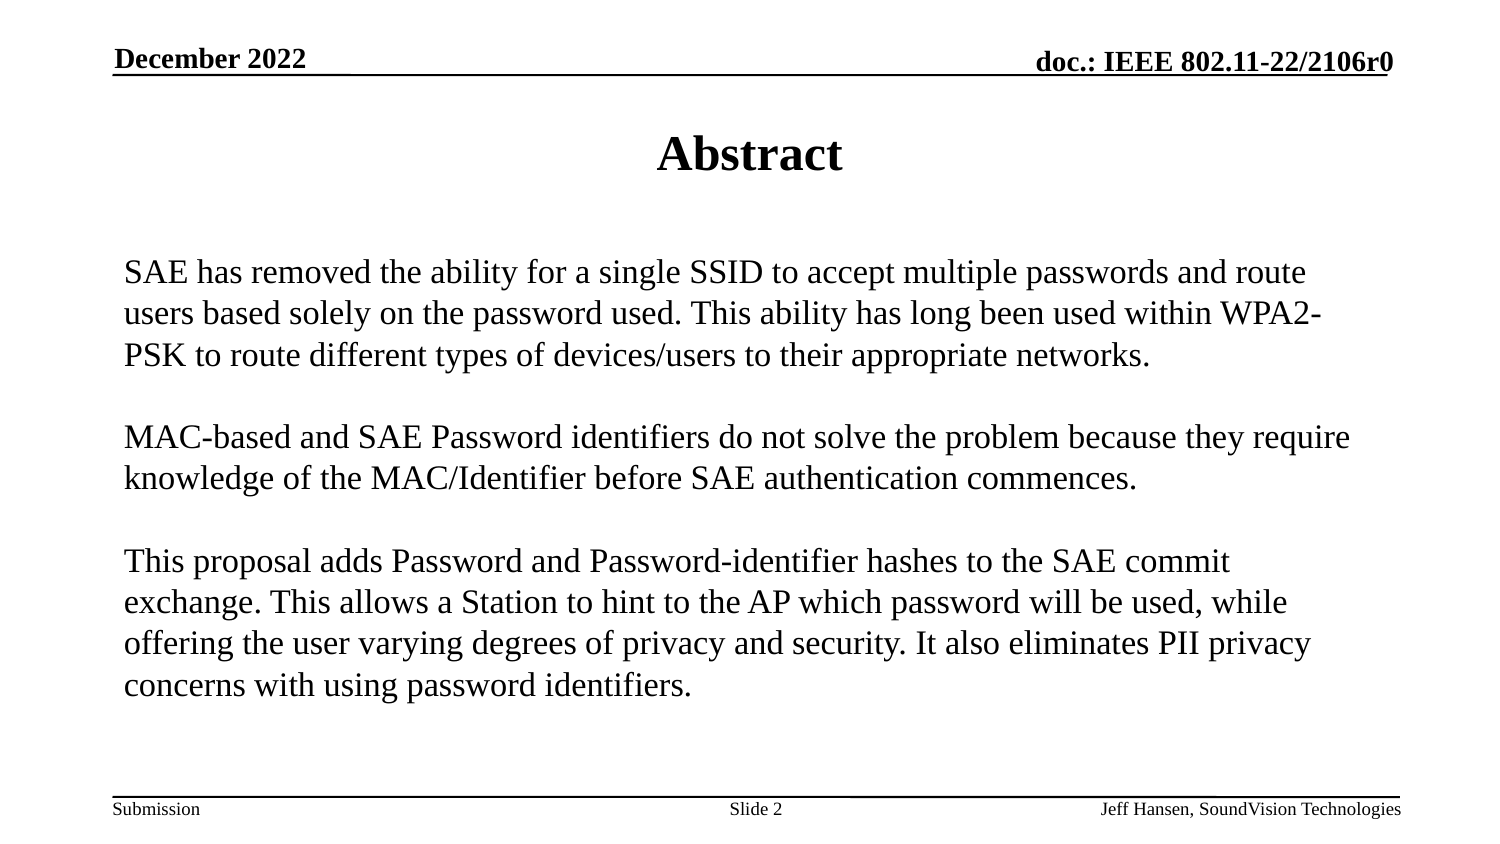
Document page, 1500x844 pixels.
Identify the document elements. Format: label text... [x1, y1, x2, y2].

footer Jeff Hansen, SoundVision Technologies [878, 796, 1402, 819]
slide_number Slide 2 [712, 796, 800, 842]
list SAE has removed the ability for a single SSID to accept multiple passwords and route users based solely on the password used. This ability has long been used within WPA2-PSK to route different types of devices/users to their appropriate networks. MAC-based and SAE Password identifiers do not solve the problem because they require knowledge of the MAC/Identifier before SAE authentication commences. This proposal adds Password and Password-identifier hashes to the SAE commit exchange. This allows a Station to hint to the AP which password will be used, while offering the user varying degrees of privacy and security. It also eliminates PII privacy concerns with using password identifiers. [112, 243, 1388, 797]
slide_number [114, 41, 422, 75]
title Abstract [112, 84, 1388, 216]
